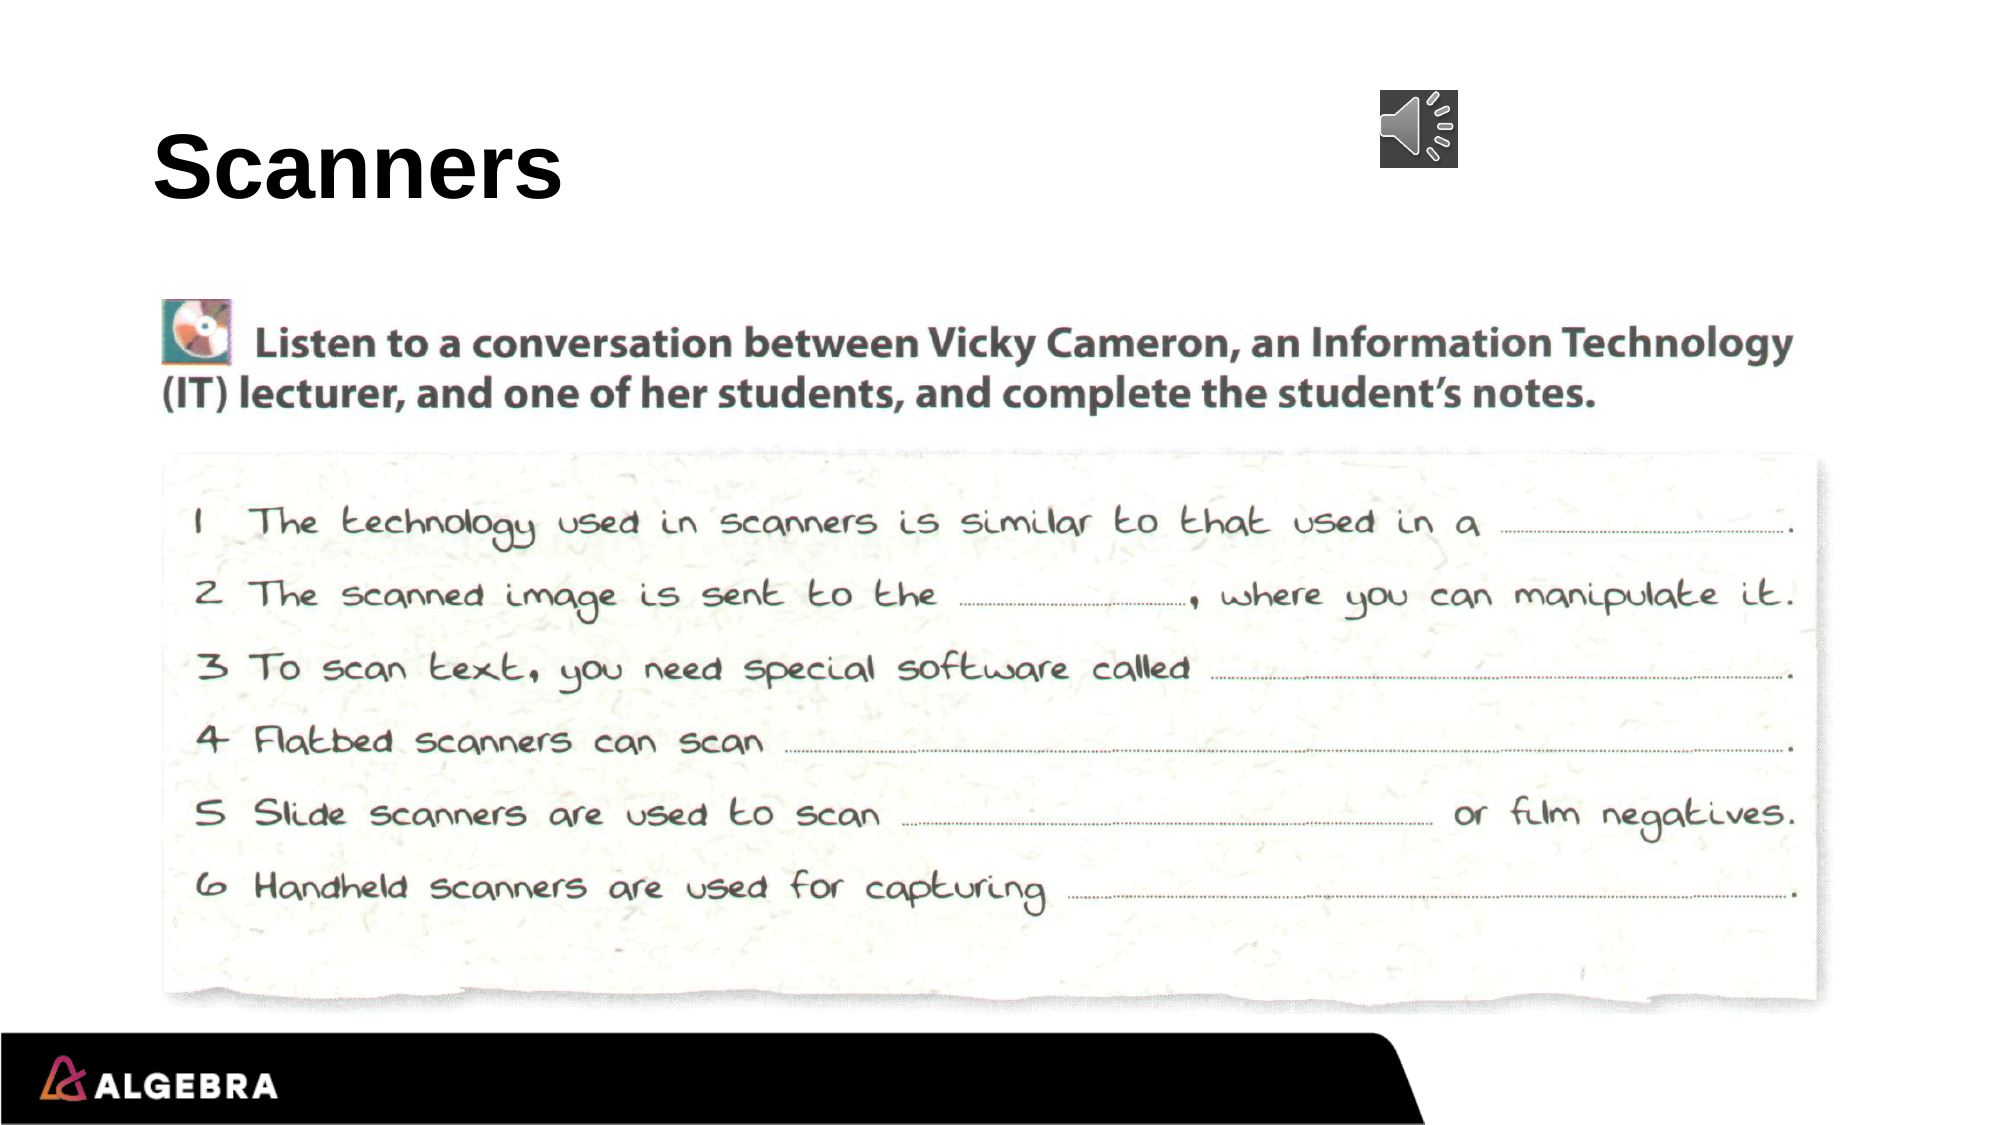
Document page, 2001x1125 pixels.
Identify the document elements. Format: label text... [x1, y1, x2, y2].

title Scanners [137, 59, 1863, 278]
picture [1378, 88, 1459, 169]
picture [0, 1032, 1425, 1125]
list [161, 299, 1839, 1014]
